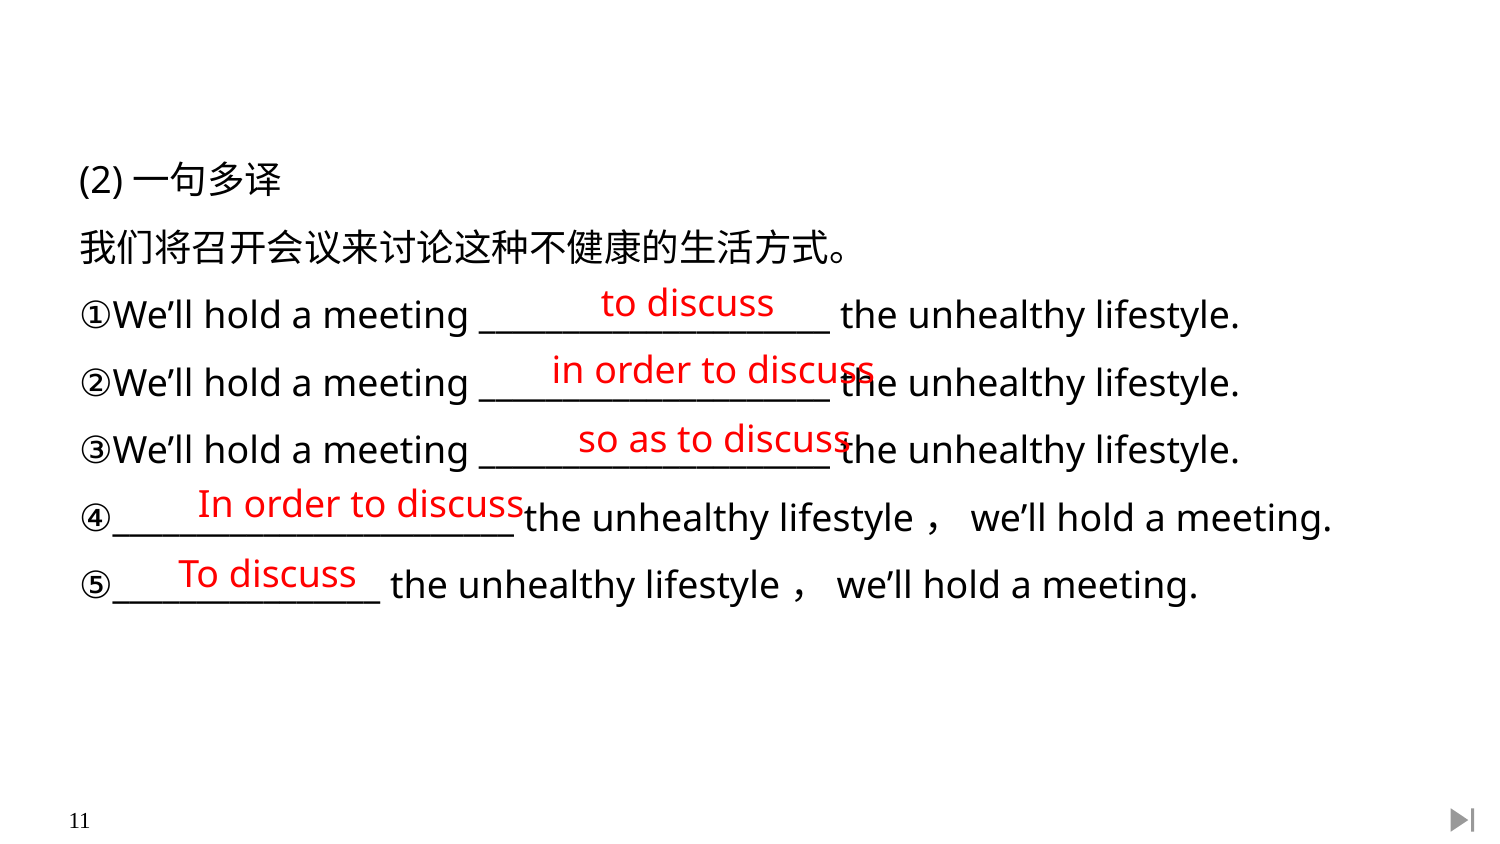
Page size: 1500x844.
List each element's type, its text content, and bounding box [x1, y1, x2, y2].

text_box In order to discuss [186, 474, 537, 531]
text_box To discuss [167, 543, 369, 601]
text_box so as to discuss [566, 409, 863, 466]
text_box in order to discuss [540, 340, 887, 397]
text_box (2)一句多译 我们将召开会议来讨论这种不健康的生活方式。 ①We’ll hold a meeting _____________________ the unhealthy lifestyle. ②We’ll hold a meeting _____________________ the unhealthy lifestyle. ③We’ll hold a meeting _____________________ the unhealthy lifestyle. ④________________________ the unhealthy lifestyle，we’ll hold a meeting. ⑤________________ the unhealthy lifestyle，we’ll hold a meeting. [67, 128, 1424, 612]
text_box to discuss [589, 273, 787, 330]
